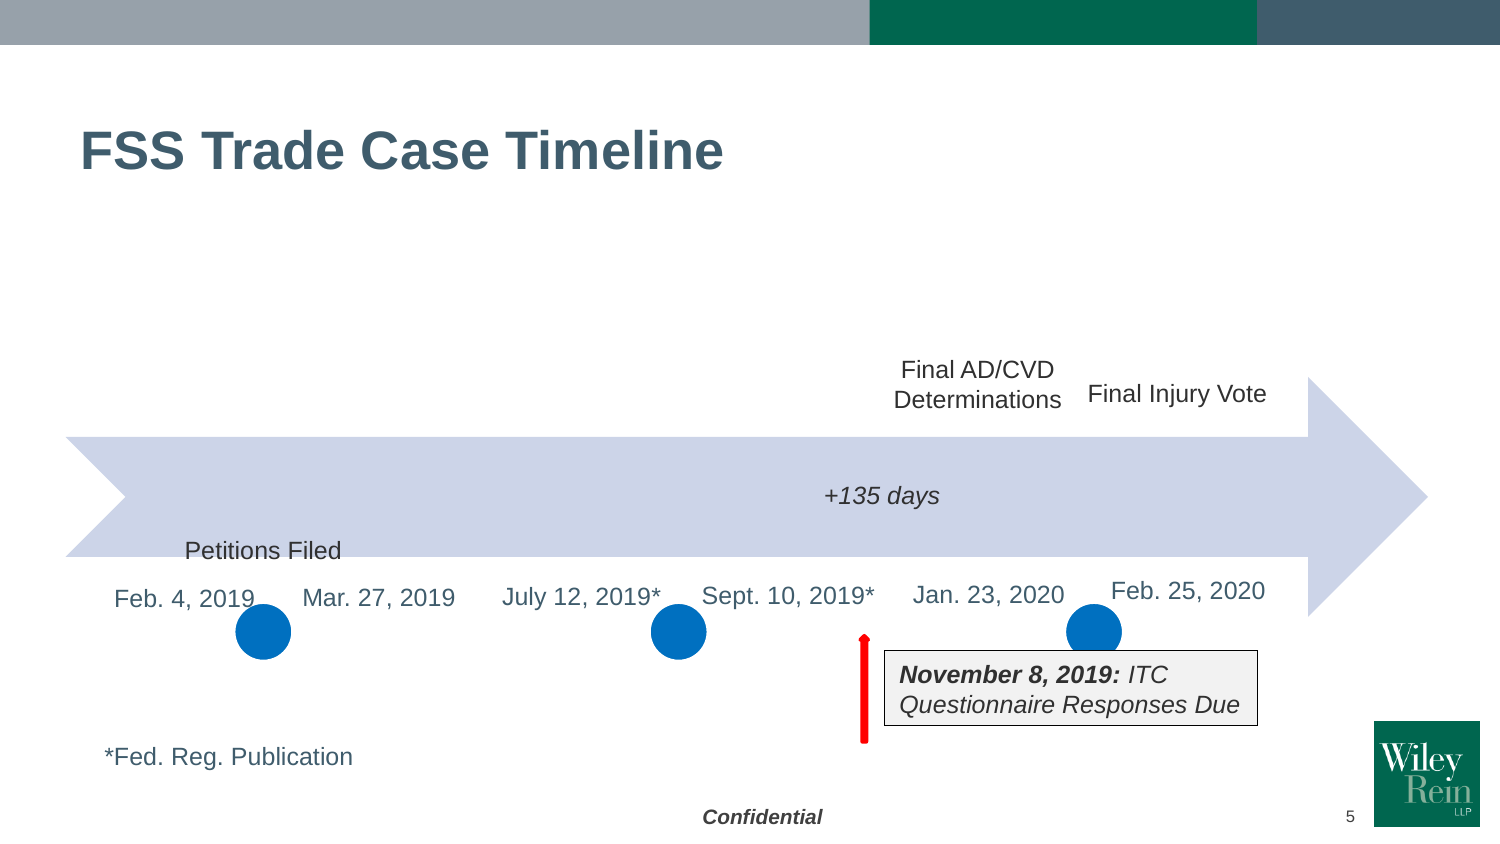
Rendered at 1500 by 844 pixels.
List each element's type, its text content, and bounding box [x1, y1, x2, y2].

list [65, 196, 1429, 798]
slide_number 5 [1212, 806, 1363, 837]
title FSS Trade Case Timeline [65, 65, 1429, 188]
picture [1374, 721, 1480, 827]
footer Confidential [337, 806, 1188, 837]
